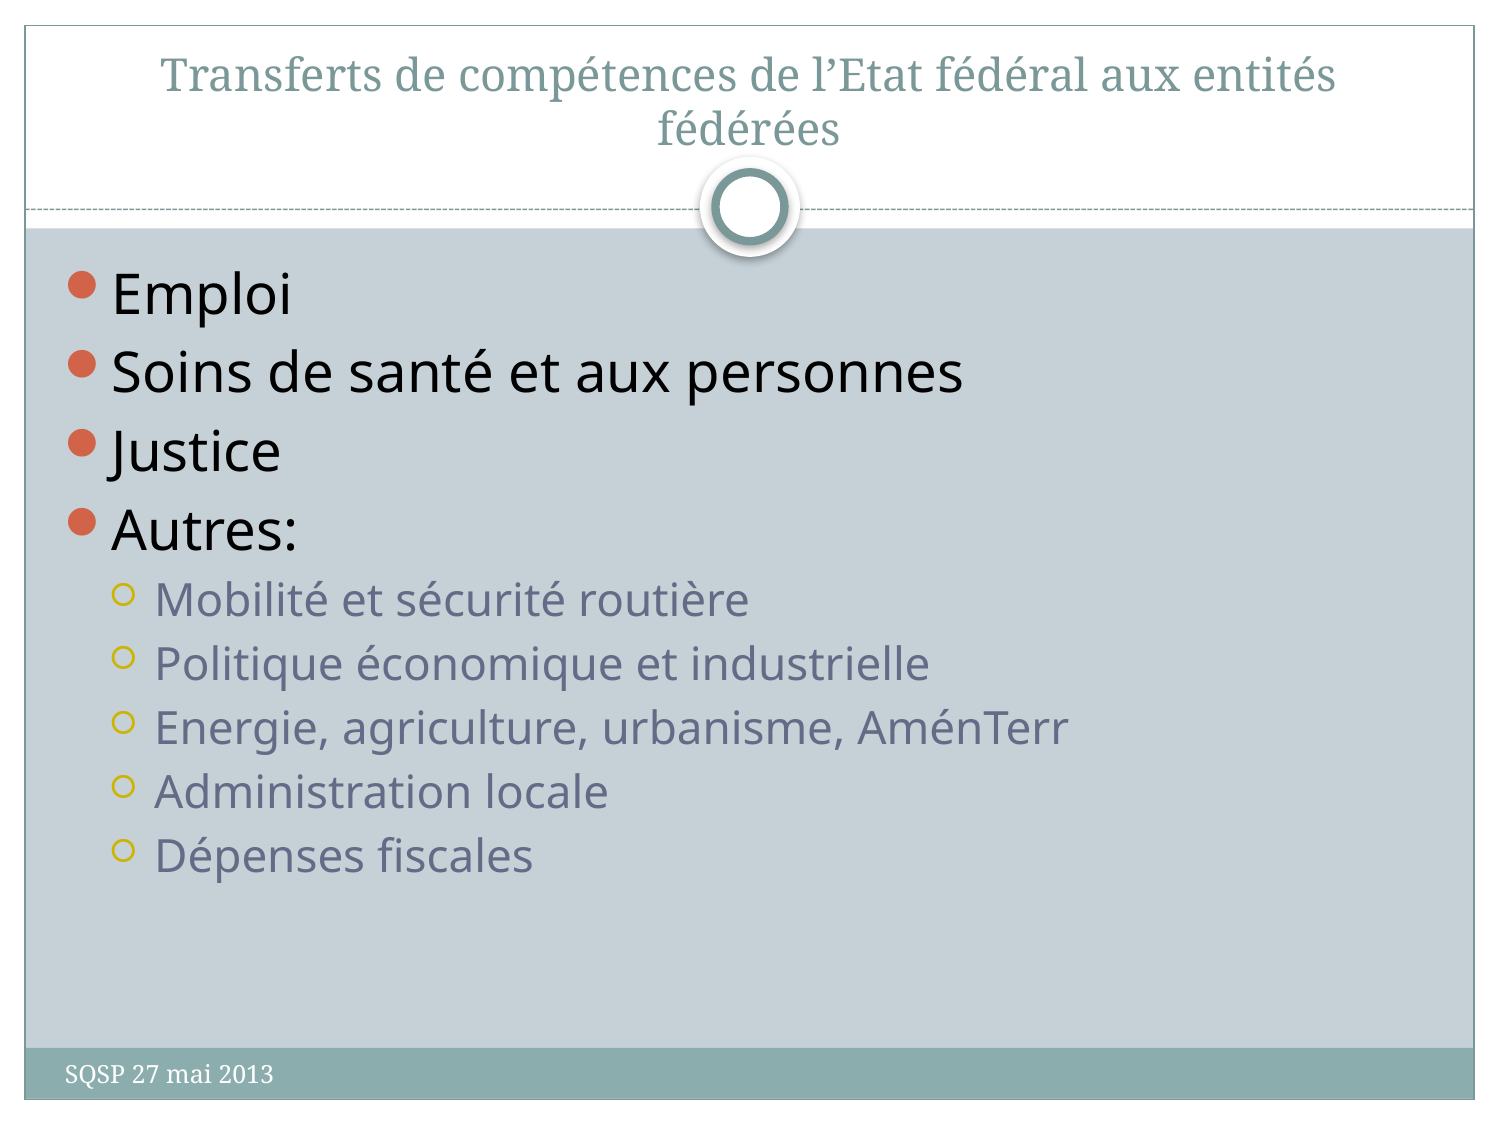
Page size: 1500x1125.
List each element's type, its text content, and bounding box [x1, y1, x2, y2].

footer SQSP 27 mai 2013 [50, 1051, 638, 1112]
list Emploi Soins de santé et aux personnes Justice Autres: Mobilité et sécurité routière Politique économique et industrielle Energie, agriculture, urbanisme, AménTerr Administration locale Dépenses fiscales [49, 250, 1445, 1001]
title Transferts de compétences de l’Etat fédéral aux entités fédérées [49, 37, 1450, 162]
